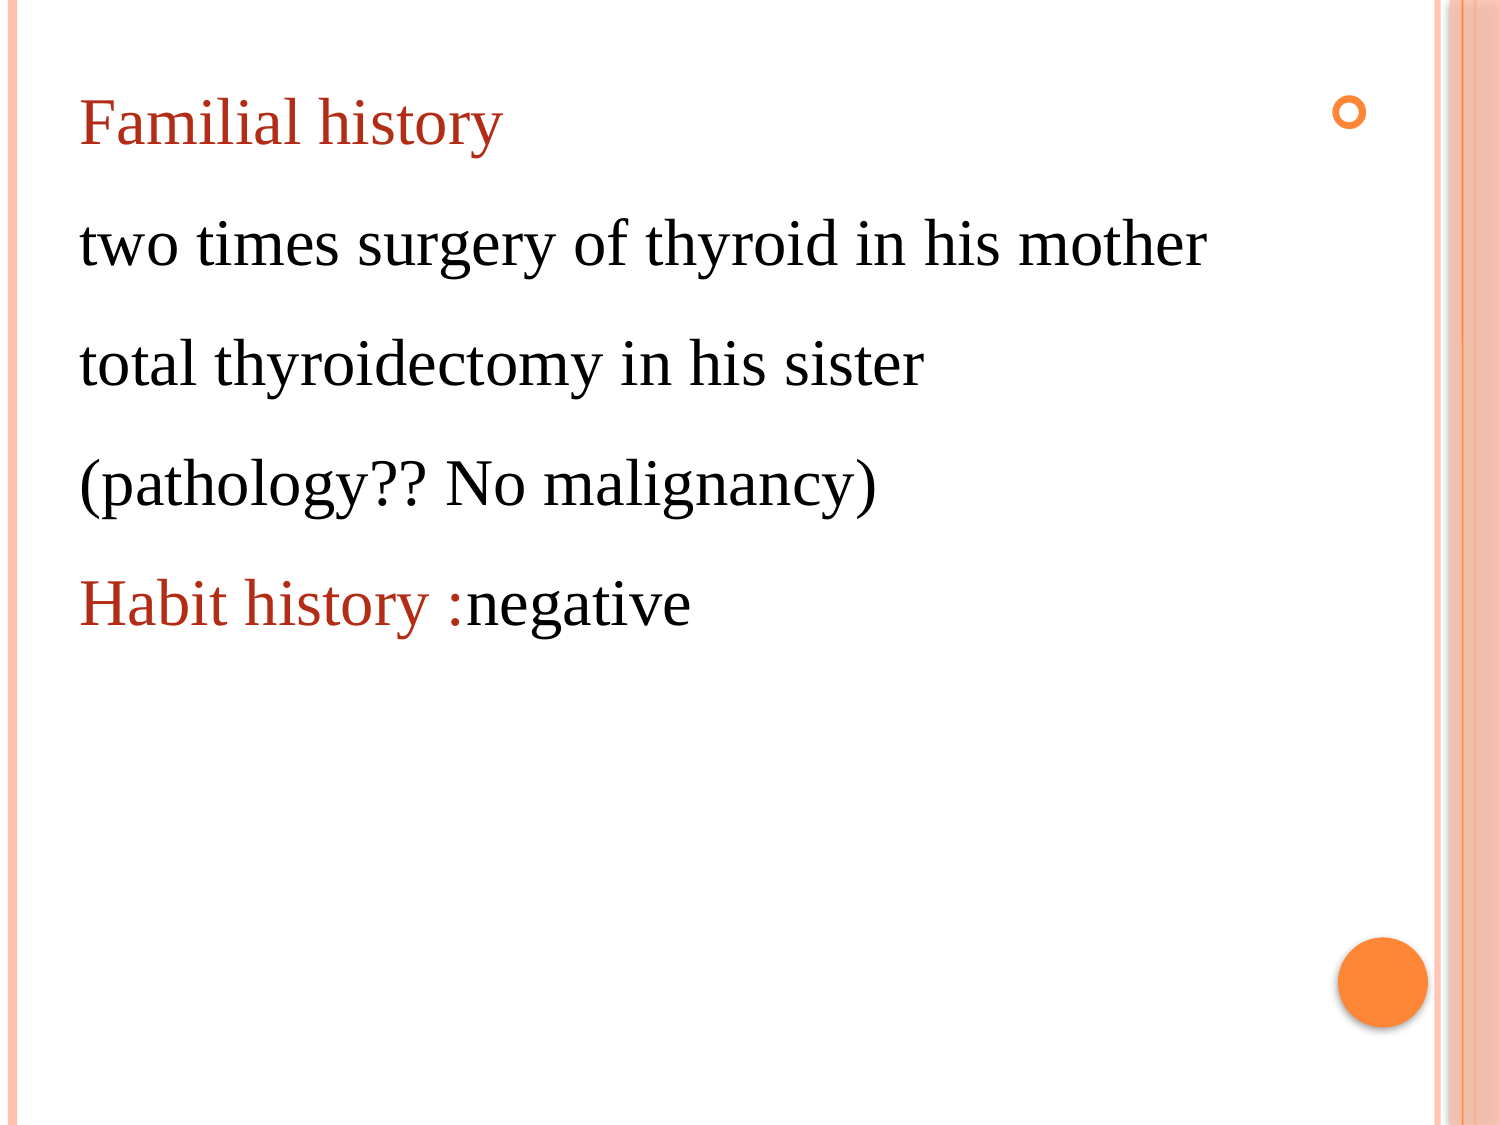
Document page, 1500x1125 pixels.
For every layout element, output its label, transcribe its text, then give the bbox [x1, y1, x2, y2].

list Familial history two times surgery of thyroid in his mother total thyroidectomy in his sister (pathology?? No malignancy) Habit history :negative [64, 30, 1412, 1059]
